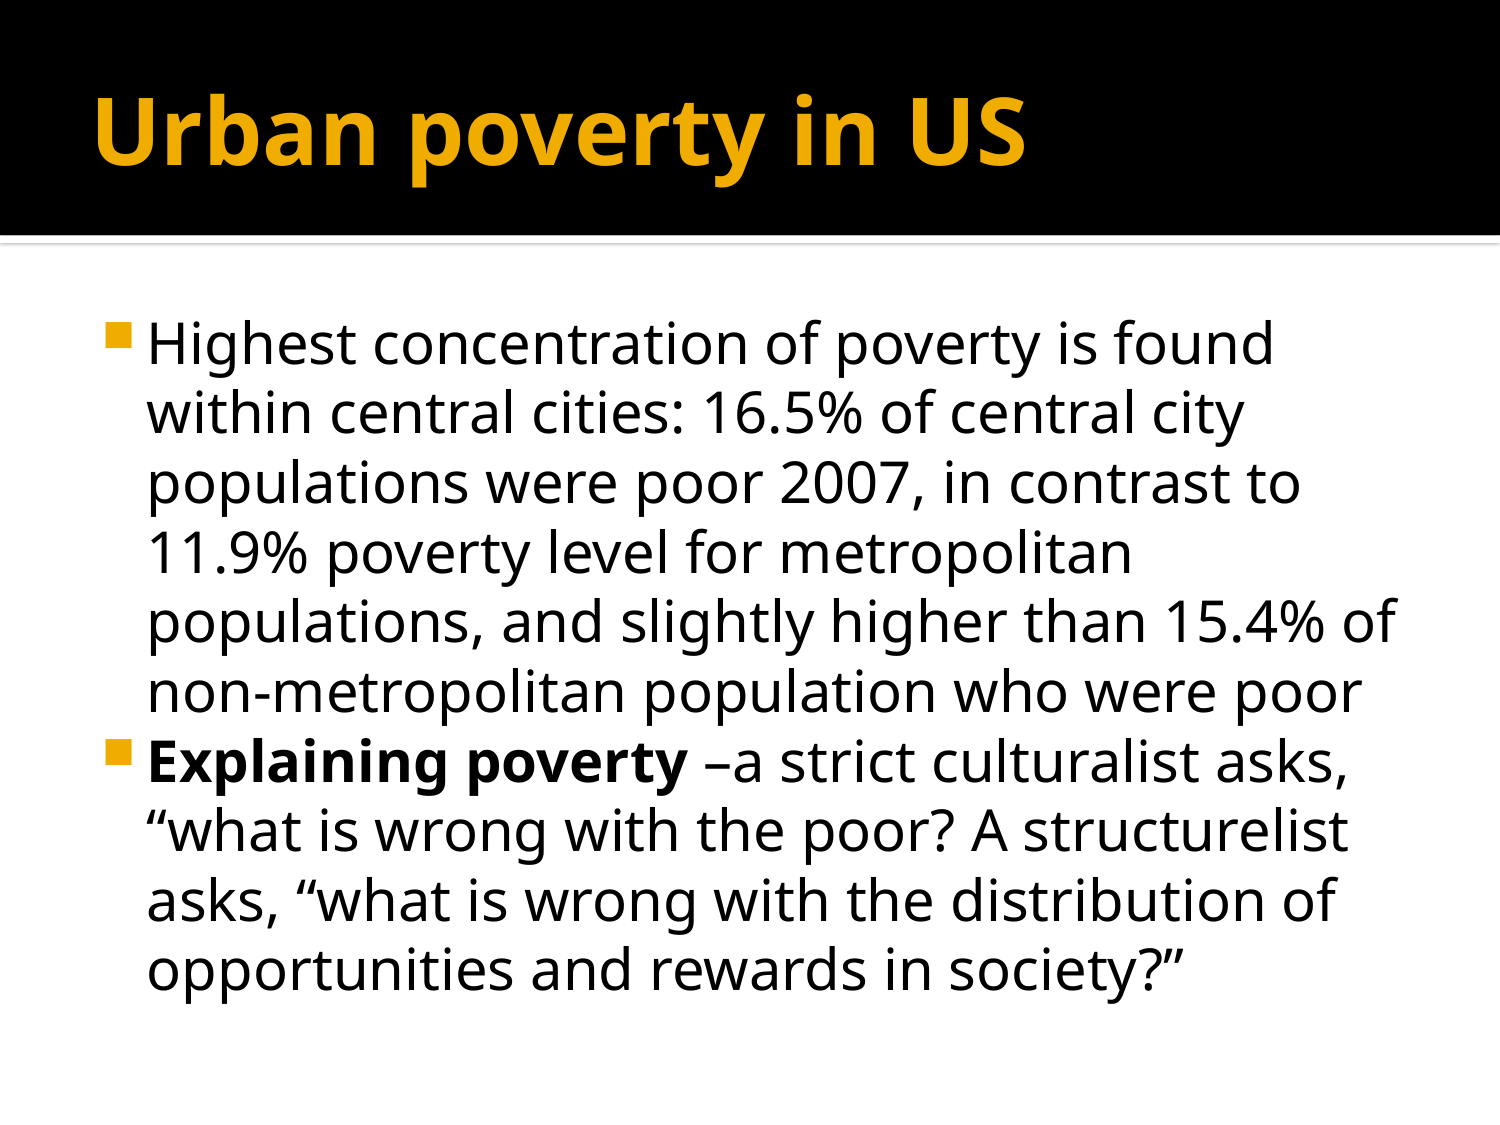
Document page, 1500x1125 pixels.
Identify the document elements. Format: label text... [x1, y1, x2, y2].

title Urban poverty in US [75, 25, 1425, 231]
list Highest concentration of poverty is found within central cities: 16.5% of central city populations were poor 2007, in contrast to 11.9% poverty level for metropolitan populations, and slightly higher than 15.4% of non-metropolitan population who were poor Explaining poverty –a strict culturalist asks, “what is wrong with the poor? A structurelist asks, “what is wrong with the distribution of opportunities and rewards in society?” [75, 291, 1425, 1050]
